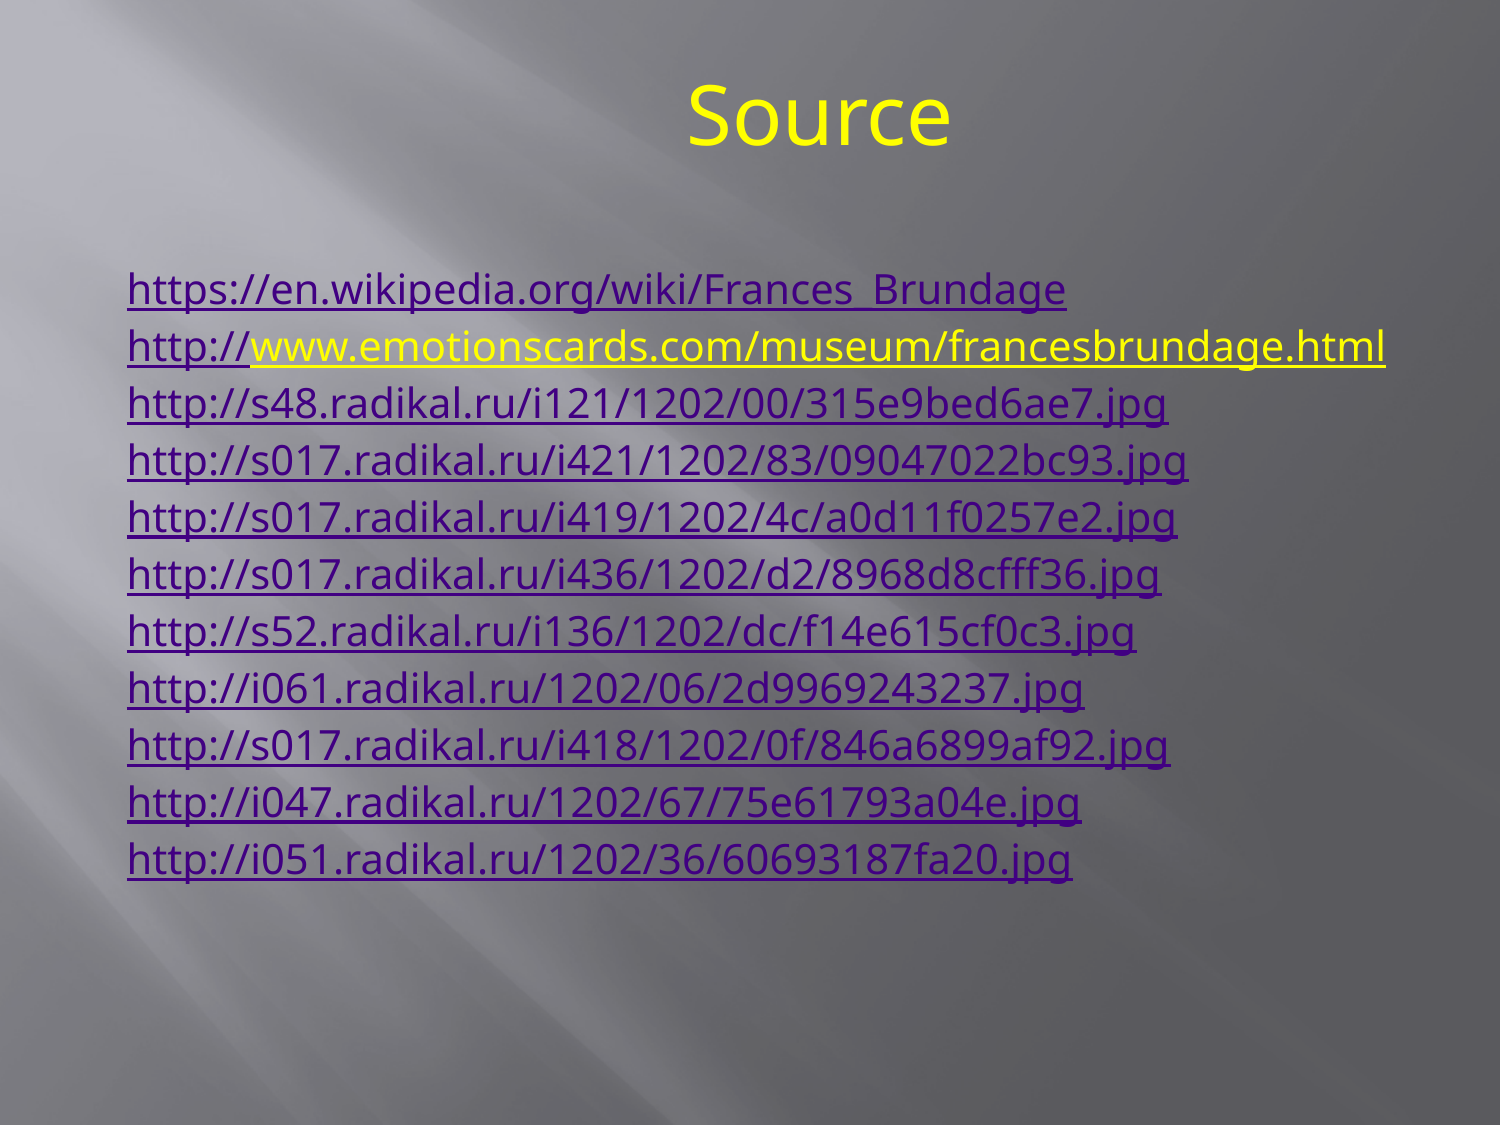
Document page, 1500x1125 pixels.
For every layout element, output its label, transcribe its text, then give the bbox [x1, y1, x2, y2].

text_box Source [672, 54, 970, 170]
text_box https://en.wikipedia.org/wiki/Frances_Brundage http://www.emotionscards.com/museum/francesbrundage.html http://s48.radikal.ru/i121/1202/00/315e9bed6ae7.jpg http://s017.radikal.ru/i421/1202/83/09047022bc93.jpg http://s017.radikal.ru/i419/1202/4c/a0d11f0257e2.jpg http://s017.radikal.ru/i436/1202/d2/8968d8cfff36.jpg http://s52.radikal.ru/i136/1202/dc/f14e615cf0c3.jpg http://i061.radikal.ru/1202/06/2d9969243237.jpg http://s017.radikal.ru/i418/1202/0f/846a6899af92.jpg http://i047.radikal.ru/1202/67/75e61793a04e.jpg http://i051.radikal.ru/1202/36/60693187fa20.jpg [111, 255, 1435, 997]
